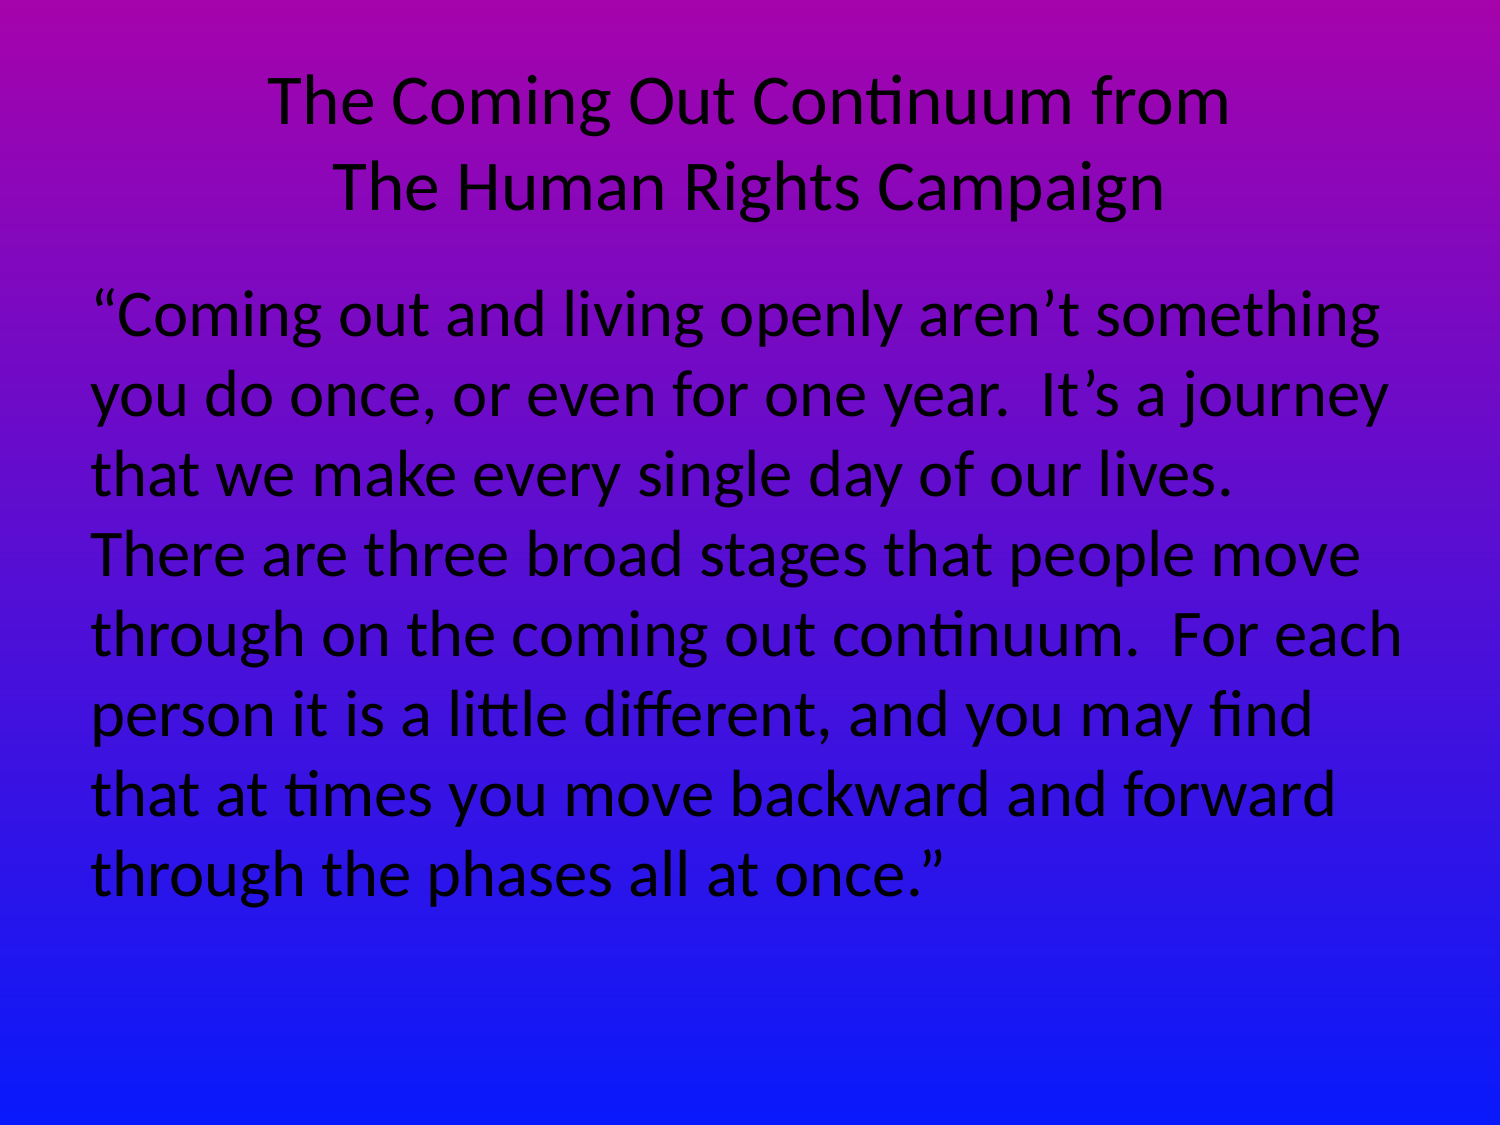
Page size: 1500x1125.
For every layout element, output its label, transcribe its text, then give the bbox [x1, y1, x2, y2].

list “Coming out and living openly aren’t something you do once, or even for one year. It’s a journey that we make every single day of our lives. There are three broad stages that people move through on the coming out continuum. For each person it is a little different, and you may find that at times you move backward and forward through the phases all at once.” [75, 262, 1425, 1005]
title The Coming Out Continuum from The Human Rights Campaign [75, 45, 1425, 233]
